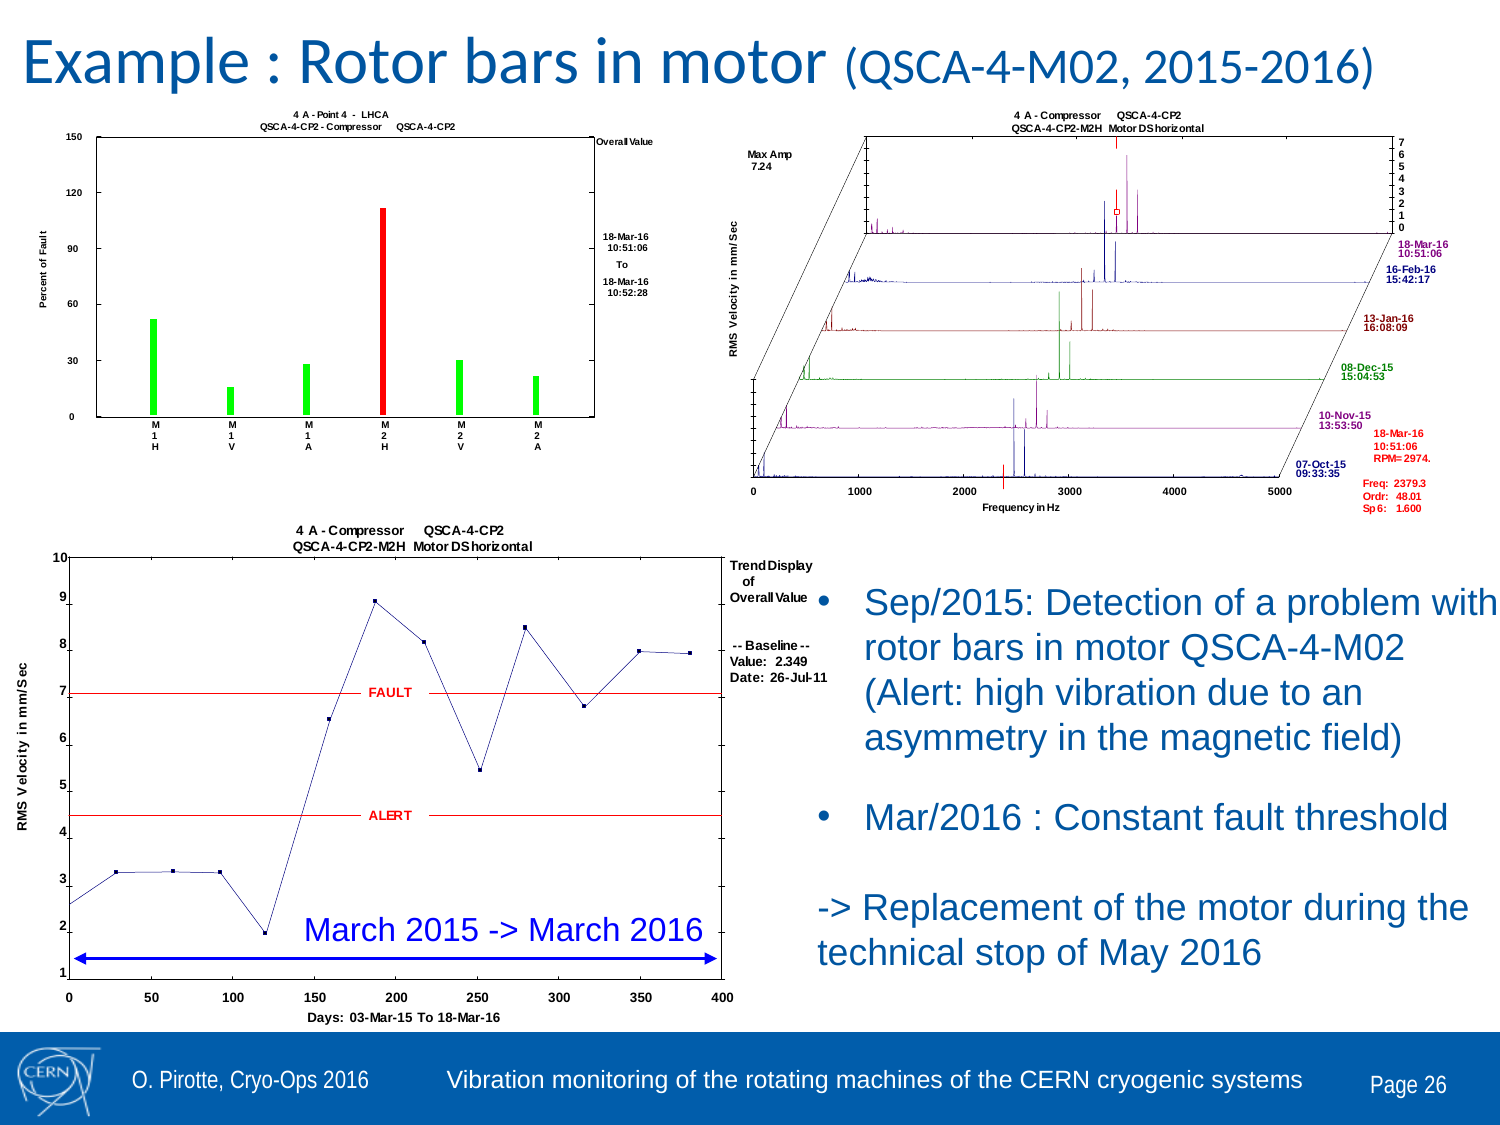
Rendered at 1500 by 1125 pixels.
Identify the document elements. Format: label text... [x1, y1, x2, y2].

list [36, 108, 707, 501]
picture [726, 108, 1463, 539]
title Example : Rotor bars in motor (QSCA-4-M02, 2015-2016) [14, 12, 1448, 101]
text_box Sep/2015: Detection of a problem with rotor bars in motor QSCA-4-M02 (Alert: high vibration due to an asymmetry in the magnetic field) Mar/2016 : Constant fault threshold -> Replacement of the motor during the technical stop of May 2016 [910, 570, 1500, 981]
picture [0, 521, 901, 1057]
